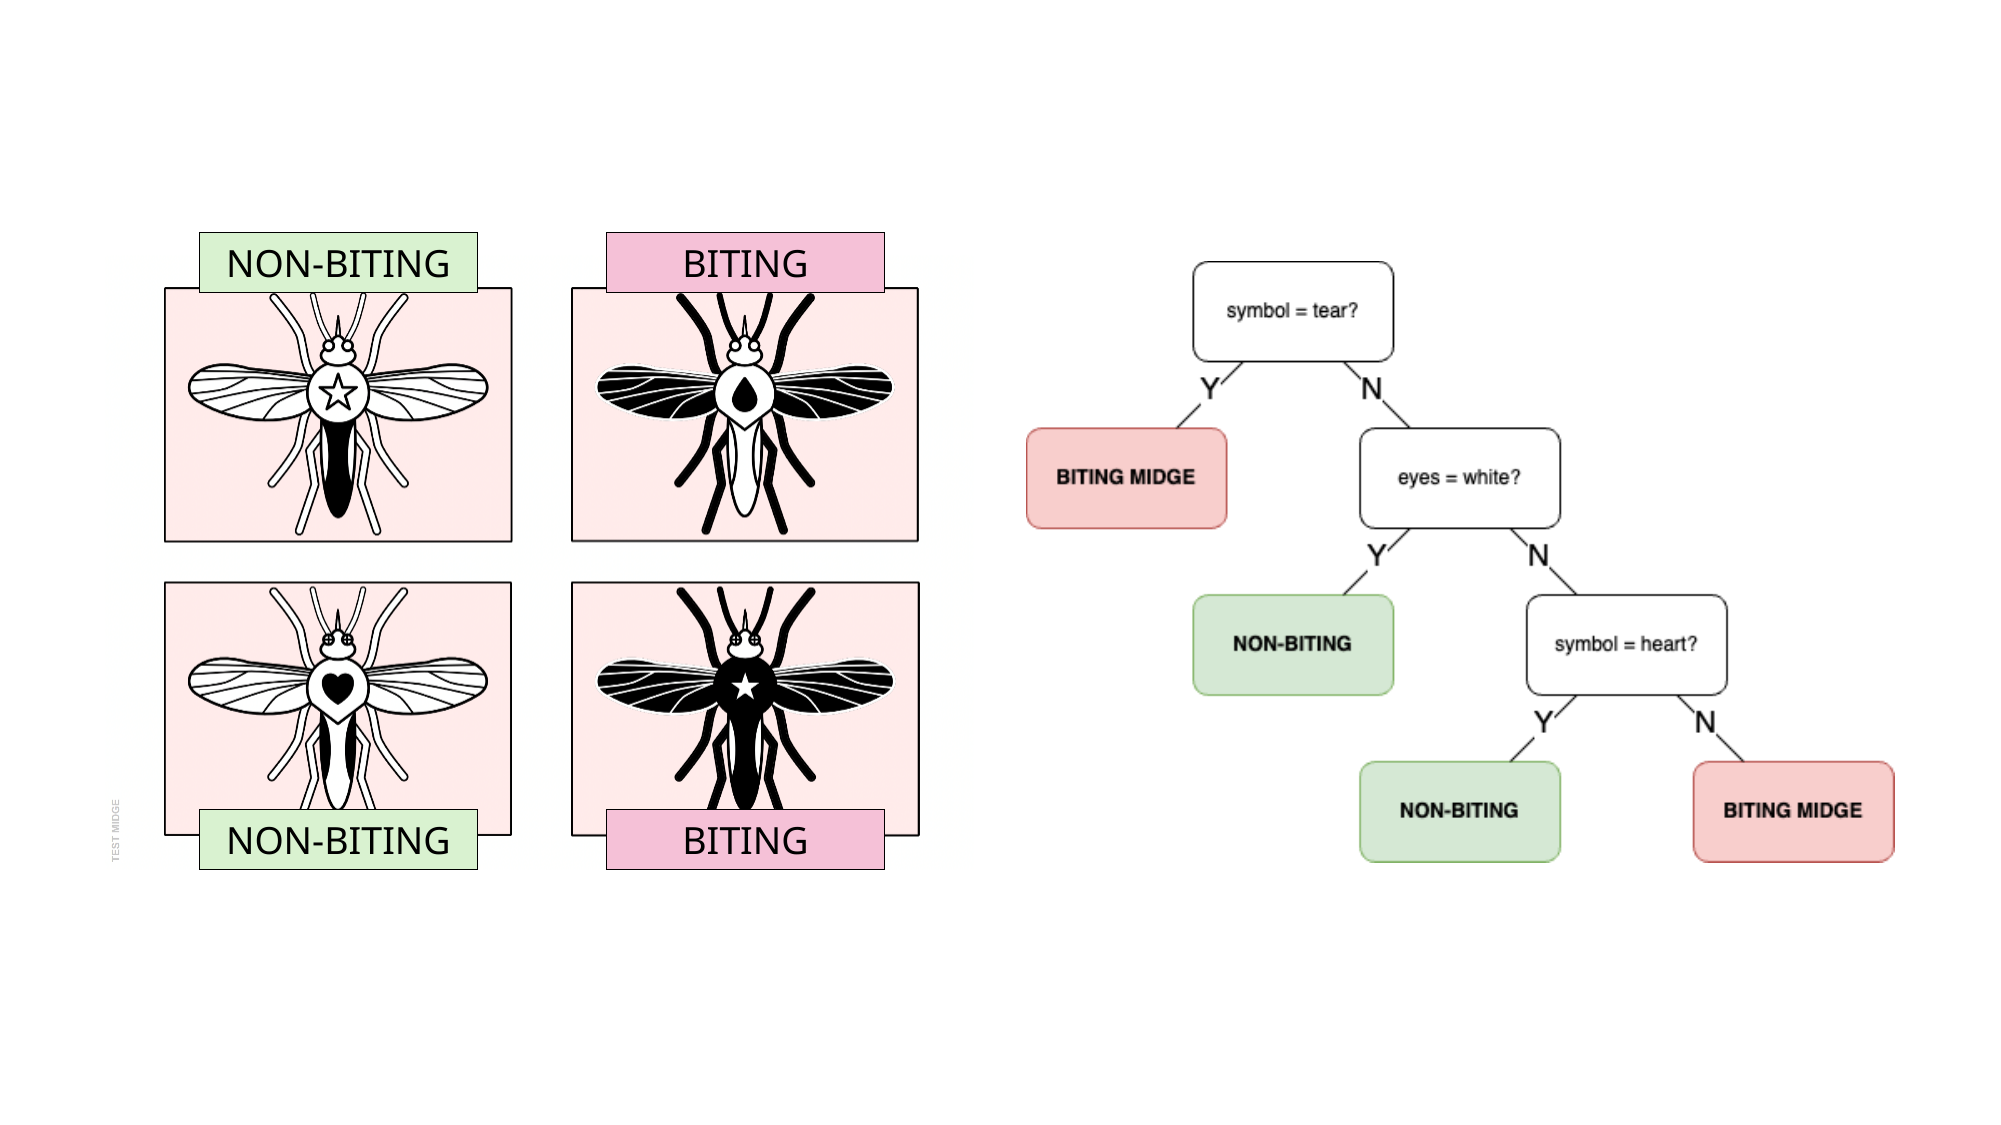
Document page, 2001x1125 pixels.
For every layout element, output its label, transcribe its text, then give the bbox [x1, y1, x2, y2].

picture [1025, 261, 1895, 864]
picture [104, 254, 975, 871]
text_box NON-BITING [199, 232, 478, 254]
text_box BITING [606, 232, 885, 254]
